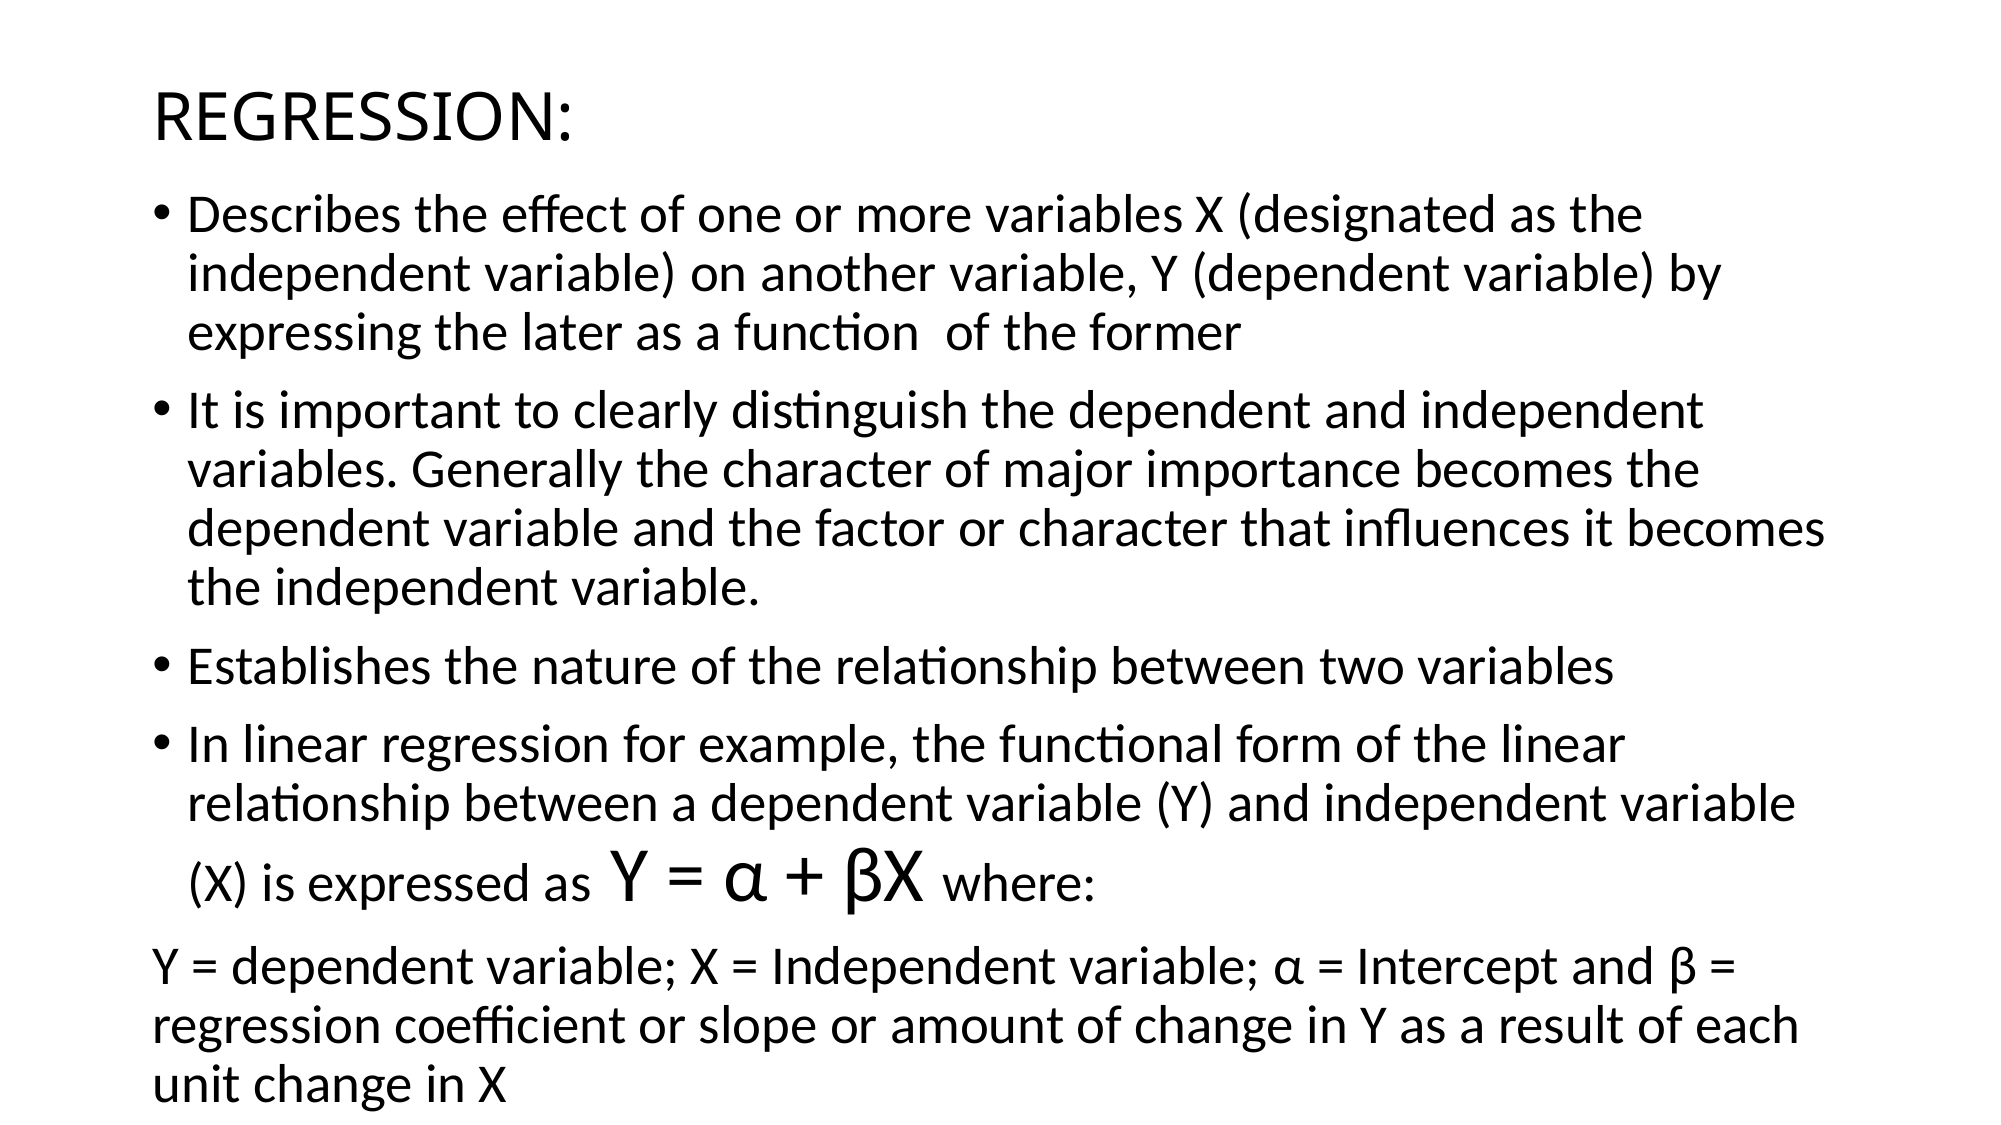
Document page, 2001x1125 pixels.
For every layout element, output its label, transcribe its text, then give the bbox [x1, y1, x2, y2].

title REGRESSION: [137, 59, 1863, 177]
list Describes the effect of one or more variables X (designated as the independent variable) on another variable, Y (dependent variable) by expressing the later as a function of the former It is important to clearly distinguish the dependent and independent variables. Generally the character of major importance becomes the dependent variable and the factor or character that influences it becomes the independent variable. Establishes the nature of the relationship between two variables In linear regression for example, the functional form of the linear relationship between a dependent variable (Y) and independent variable (X) is expressed as Y = α + βX where: Y = dependent variable; X = Independent variable; α = Intercept and β = regression coefficient or slope or amount of change in Y as a result of each unit change in X [137, 177, 1863, 1125]
